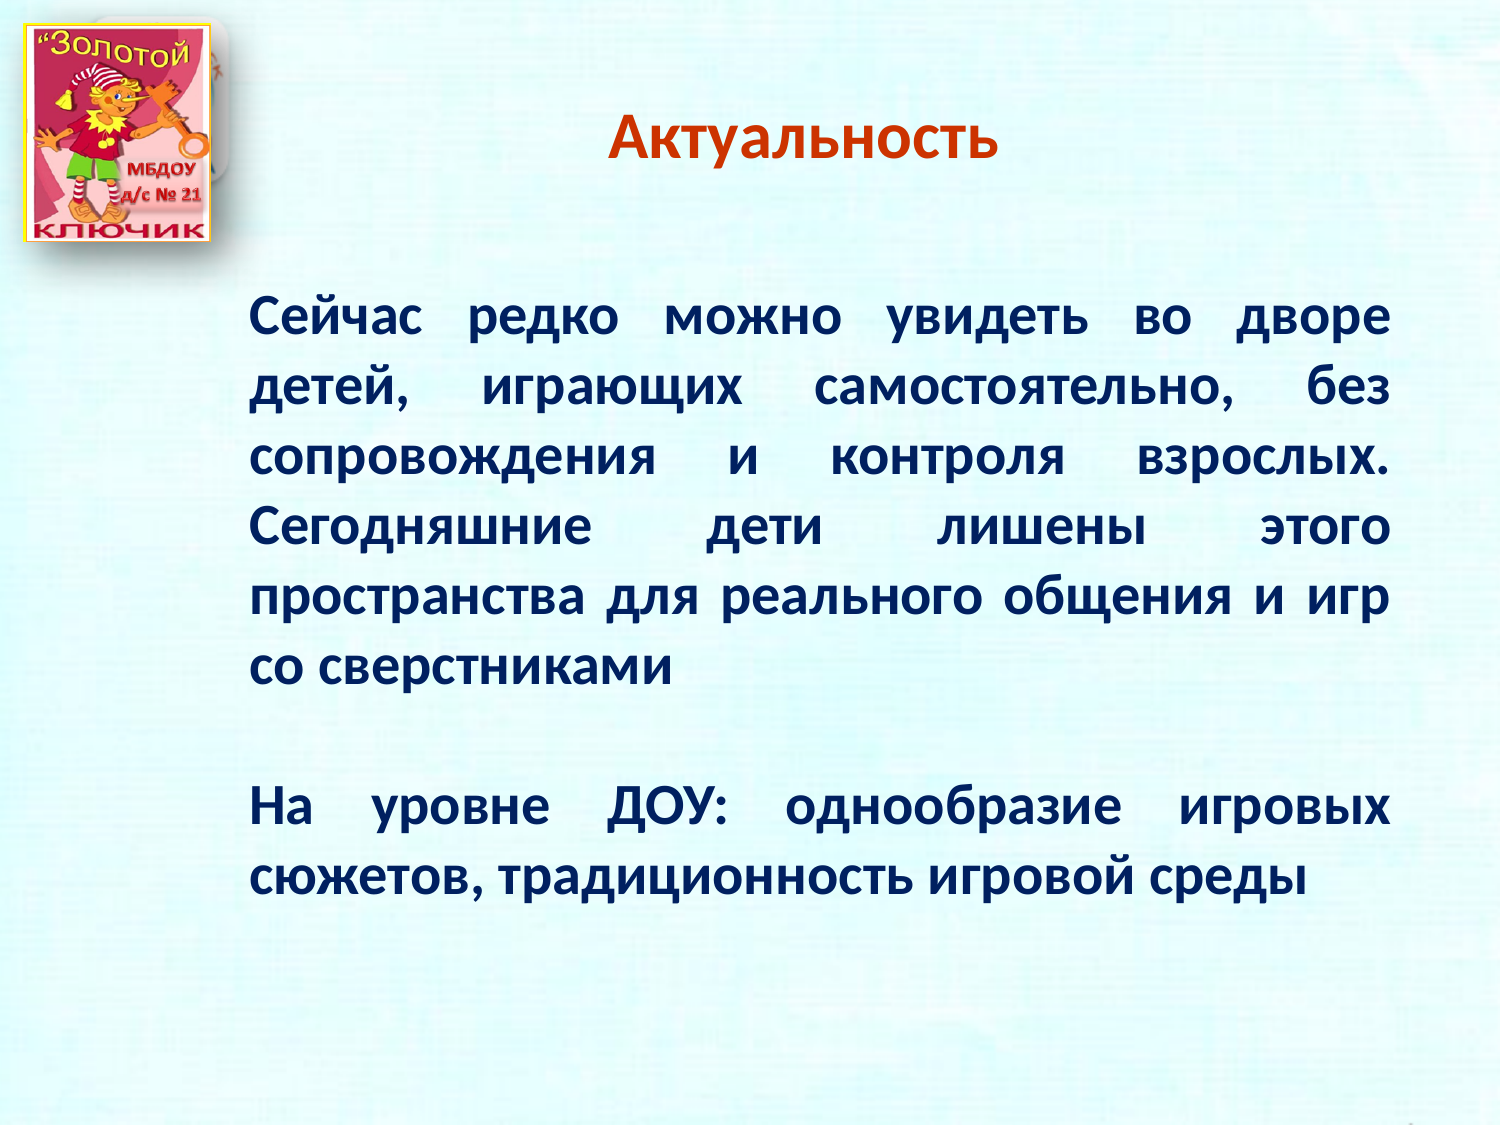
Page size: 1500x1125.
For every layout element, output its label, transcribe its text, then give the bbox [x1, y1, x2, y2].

text_box Актуальность [218, 281, 1391, 1125]
text_box Актуальность [260, 84, 1391, 199]
picture [0, 0, 1500, 1125]
text_box Сейчас редко можно увидеть во дворе детей, играющих самостоятельно, без сопровождения и контроля взрослых. Сегодняшние дети лишены этого пространства для реального общения и игр со сверстниками На уровне ДОУ: однообразие игровых сюжетов, традиционность игровой среды [234, 199, 1407, 914]
